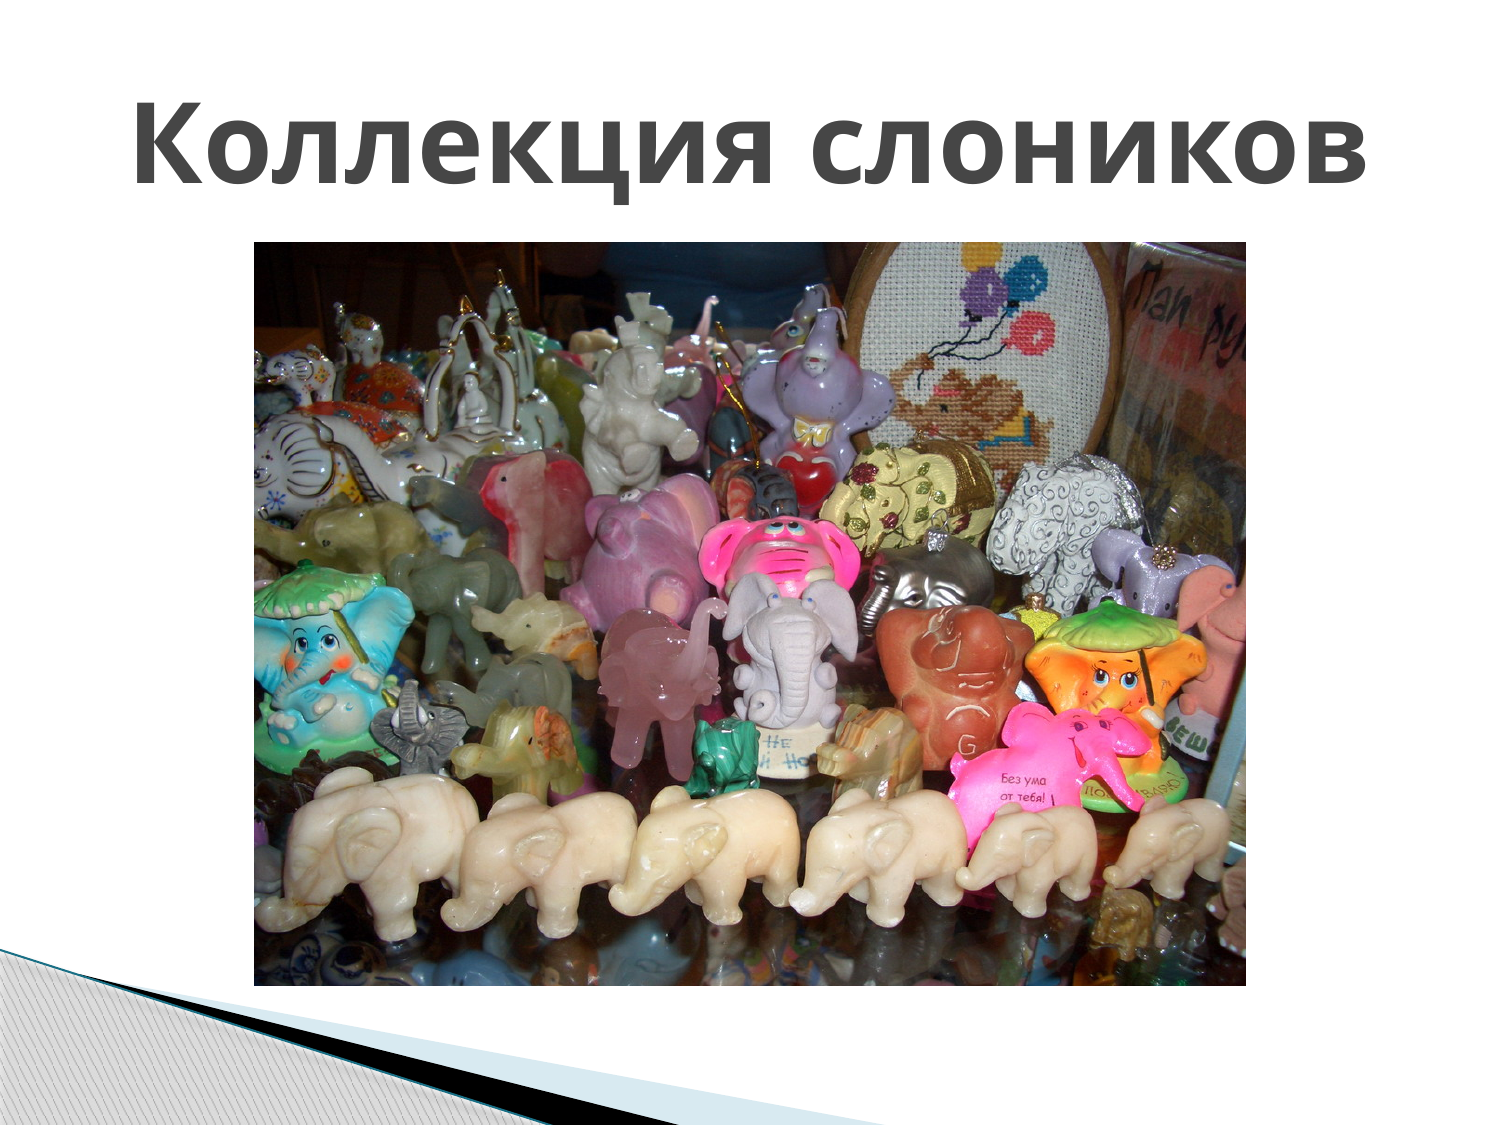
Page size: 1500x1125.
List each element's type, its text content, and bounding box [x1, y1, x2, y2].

title Коллекция слоников [75, 45, 1425, 233]
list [254, 242, 1246, 986]
